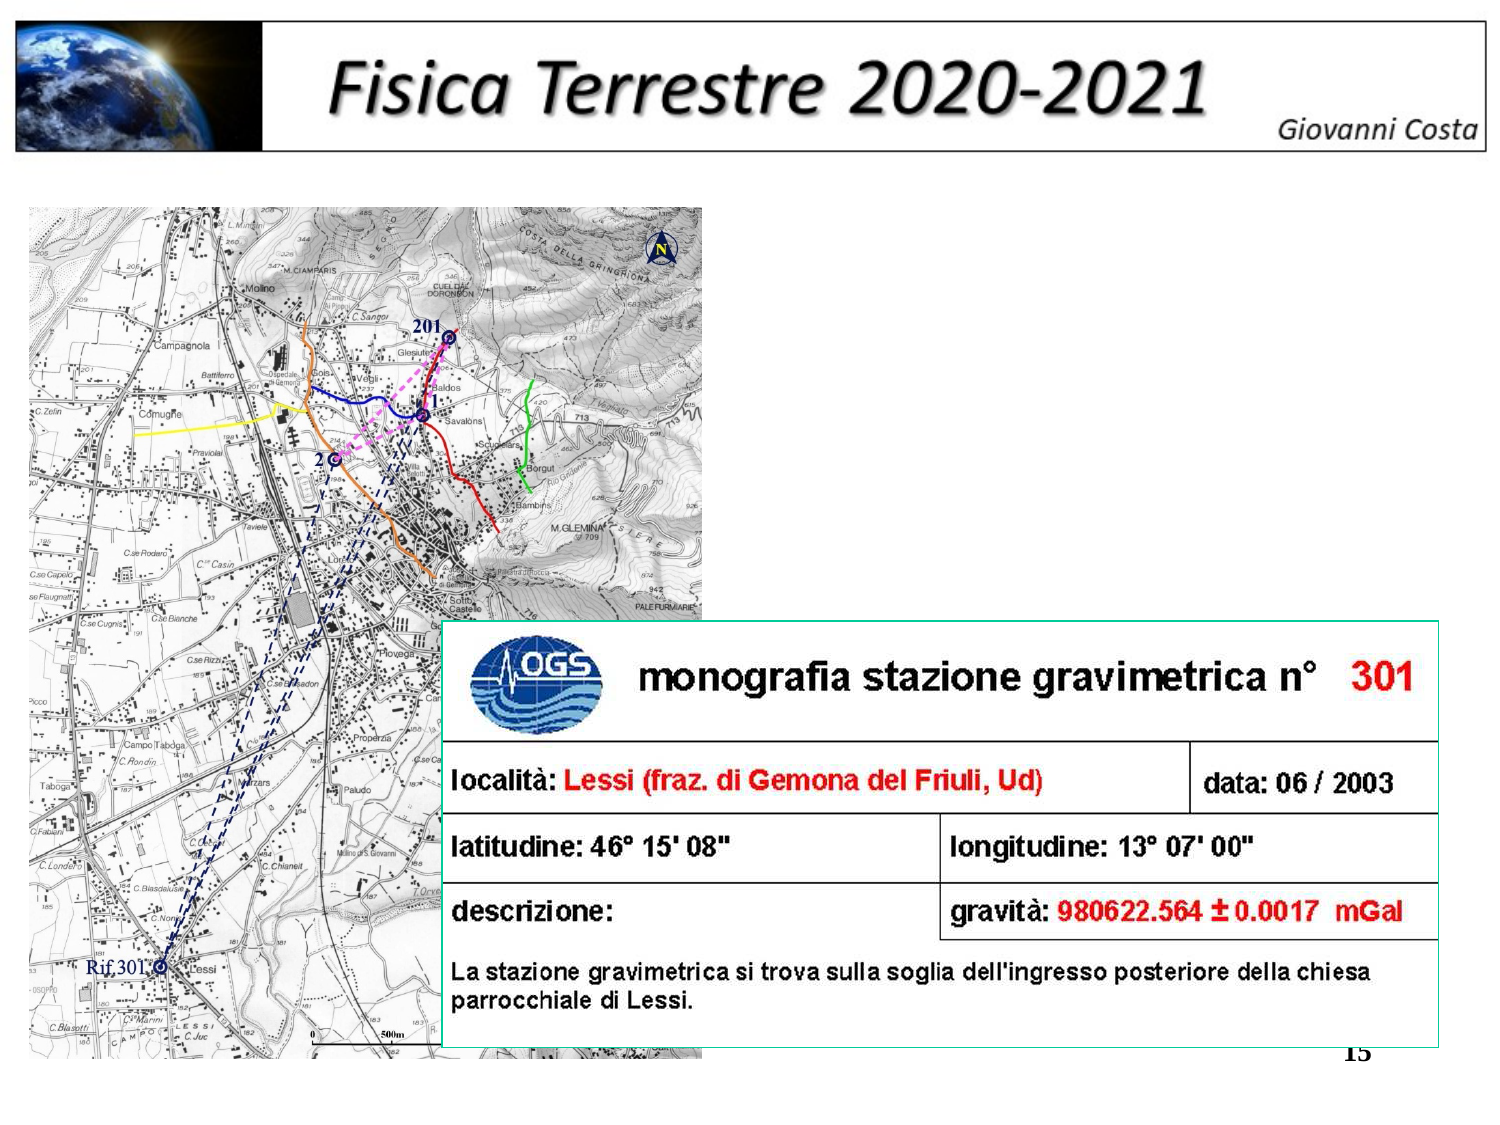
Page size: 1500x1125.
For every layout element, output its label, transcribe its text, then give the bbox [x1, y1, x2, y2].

picture [0, 0, 1500, 1125]
slide_number 15 [1074, 1056, 1388, 1101]
